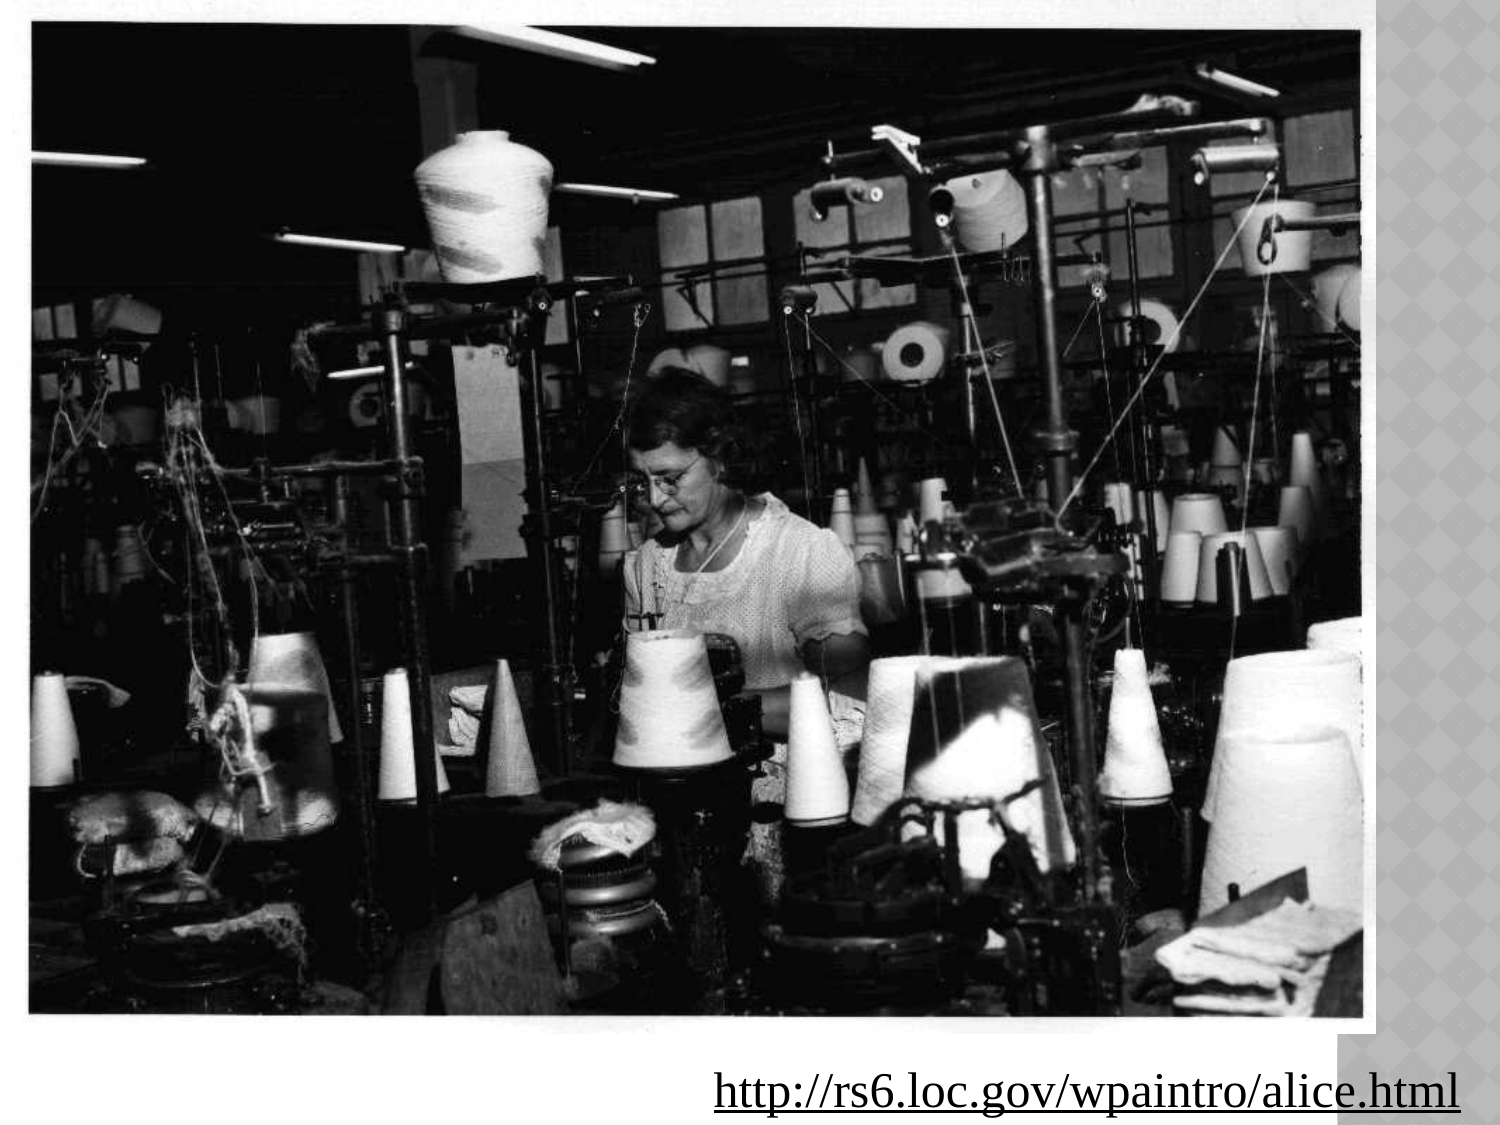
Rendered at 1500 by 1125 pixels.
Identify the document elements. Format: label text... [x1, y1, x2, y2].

picture [12, 0, 1376, 1035]
text_box http://rs6.loc.gov/wpaintro/alice.html [698, 1049, 1489, 1125]
